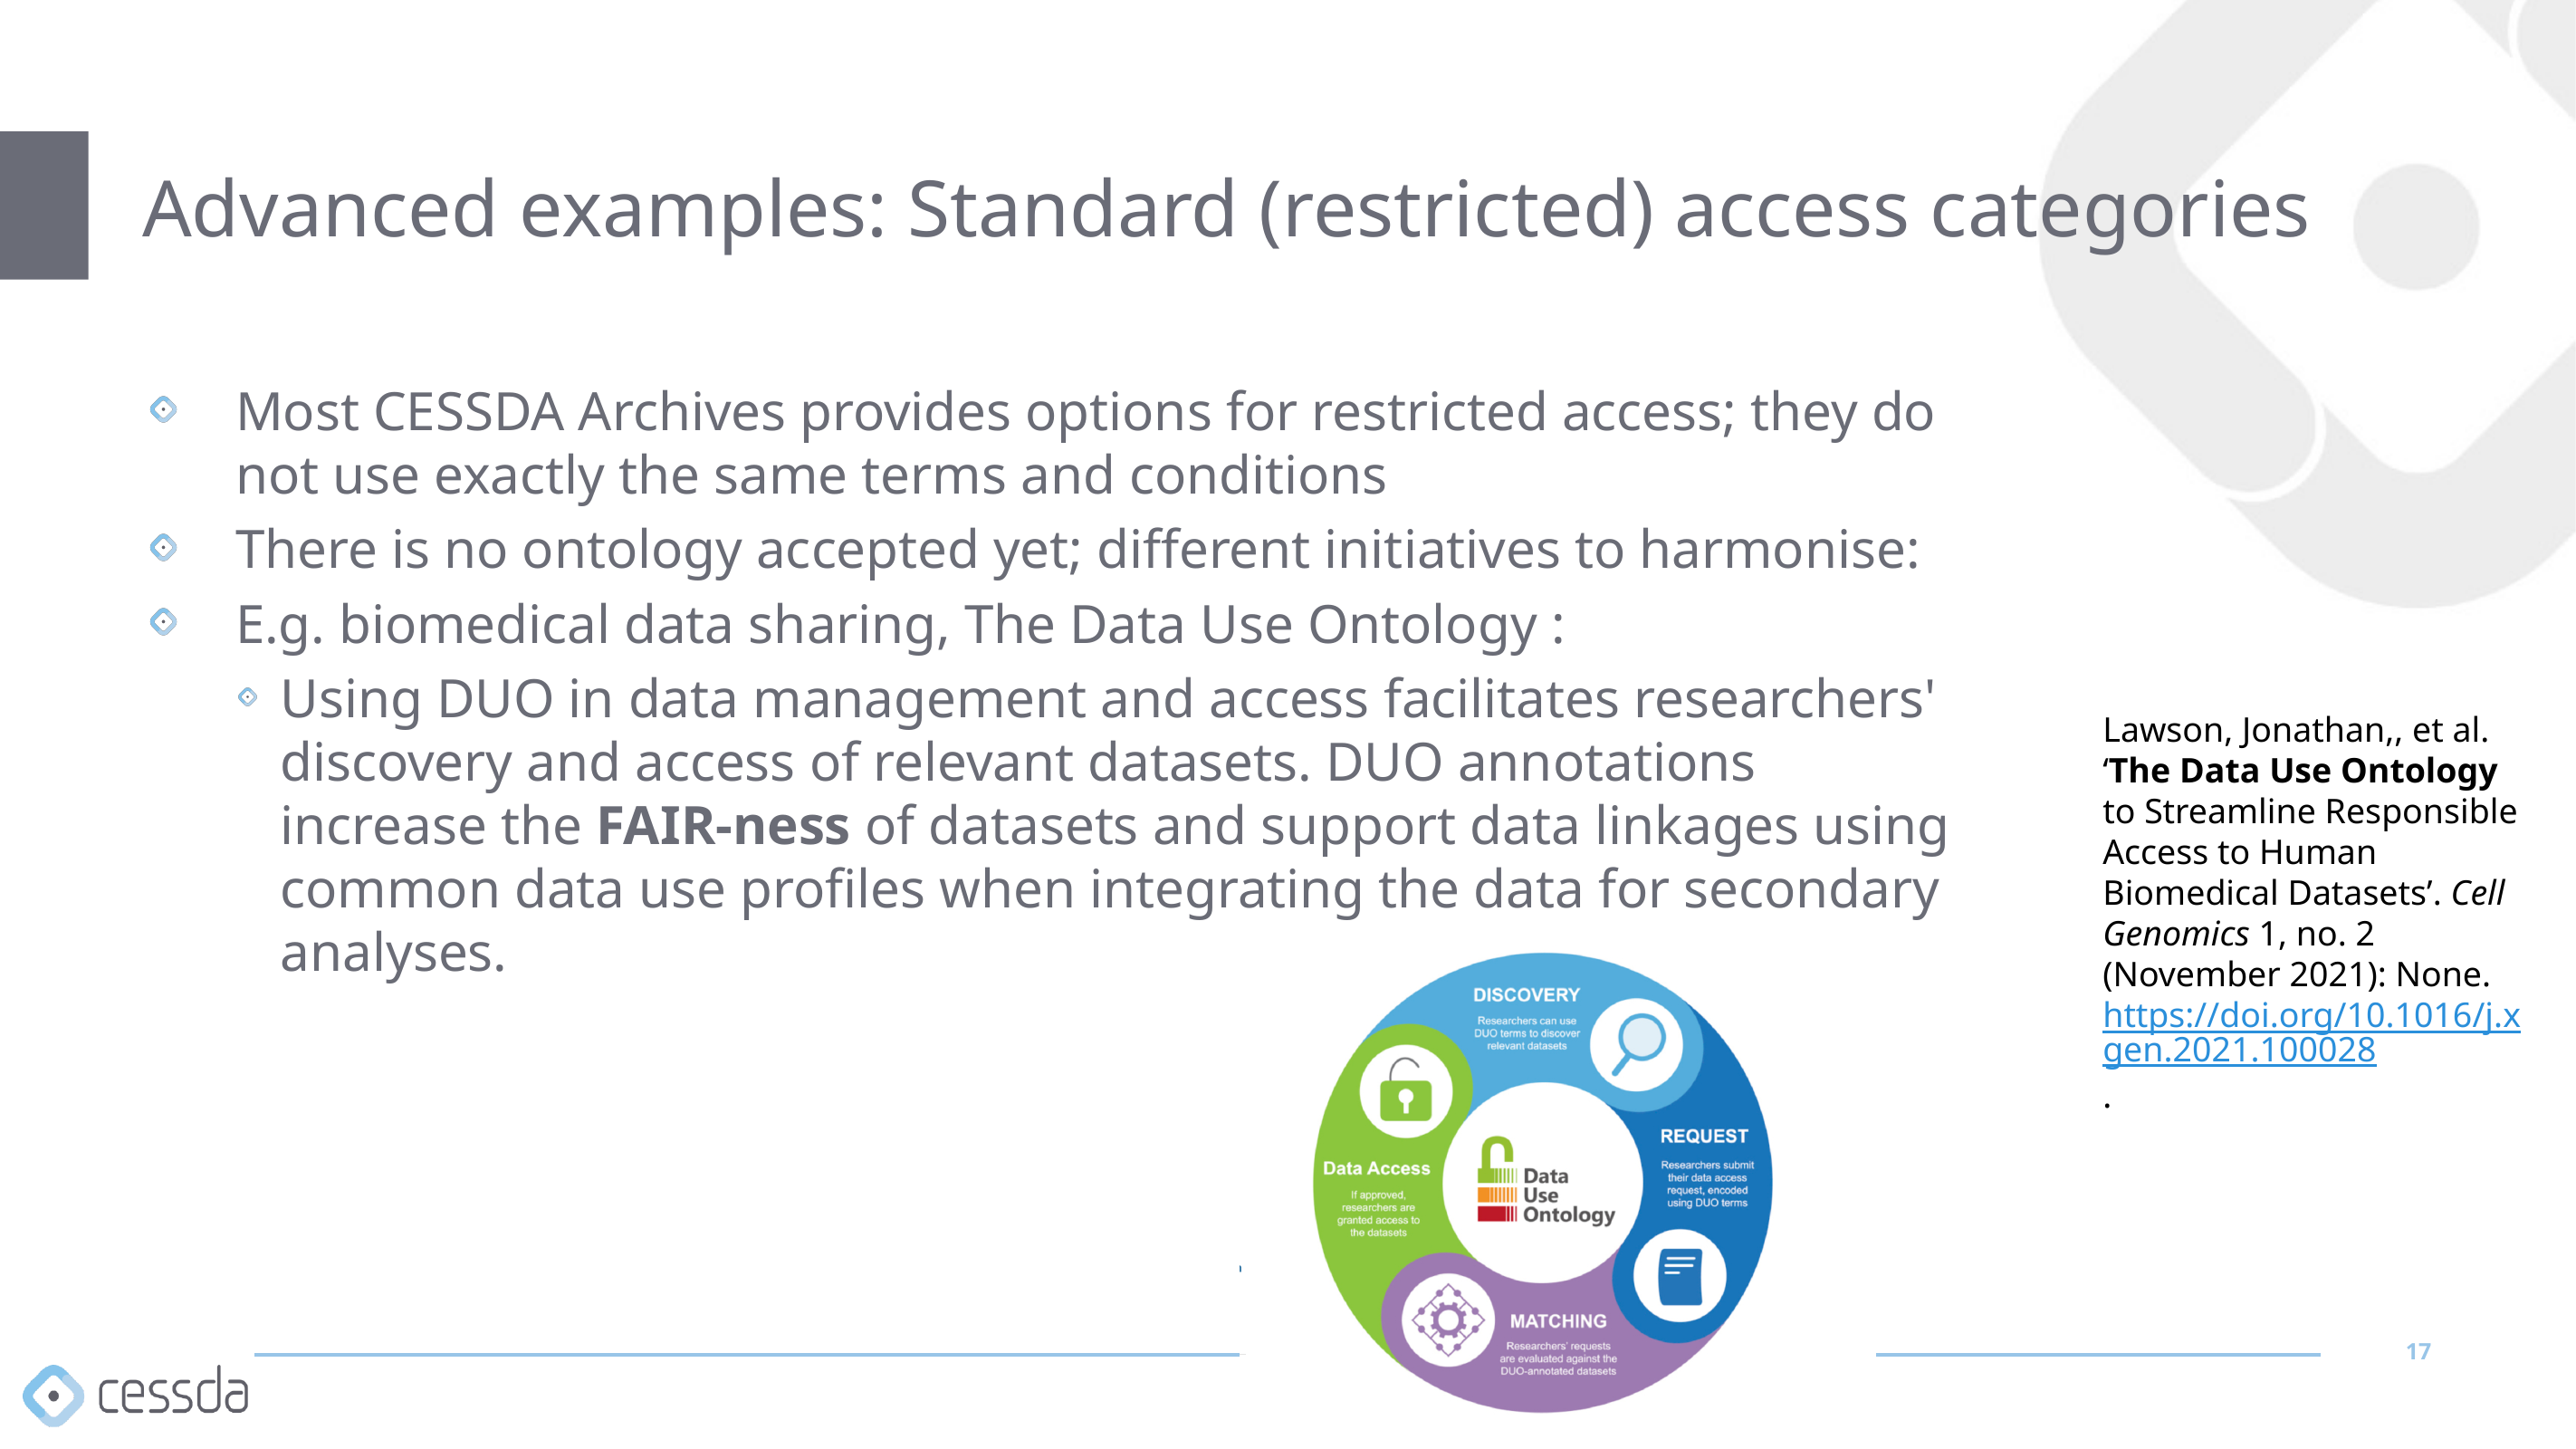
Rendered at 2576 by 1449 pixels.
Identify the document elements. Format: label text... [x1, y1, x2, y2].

title Advanced examples: Standard (restricted) access categories [134, 130, 2322, 281]
picture [0, 0, 2576, 1449]
slide_number 17 [2373, 1330, 2464, 1379]
text_box Lawson, Jonathan,, et al. ‘The Data Use Ontology to Streamline Responsible Access to Human Biomedical Datasets’. Cell Genomics 1, no. 2 (November 2021): None. https://doi.org/10.1016/j.xgen.2021.100028. [2094, 701, 2547, 1197]
list Most CESSDA Archives provides options for restricted access; they do not use exactly the same terms and conditions There is no ontology accepted yet; different initiatives to harmonise: E.g. biomedical data sharing, The Data Use Ontology : Using DUO in data management and access facilitates researchers' discovery and access of relevant datasets. DUO annotations increase the FAIR-ness of datasets and support data linkages using common data use profiles when integrating the data for secondary analyses. [135, 370, 1972, 1271]
